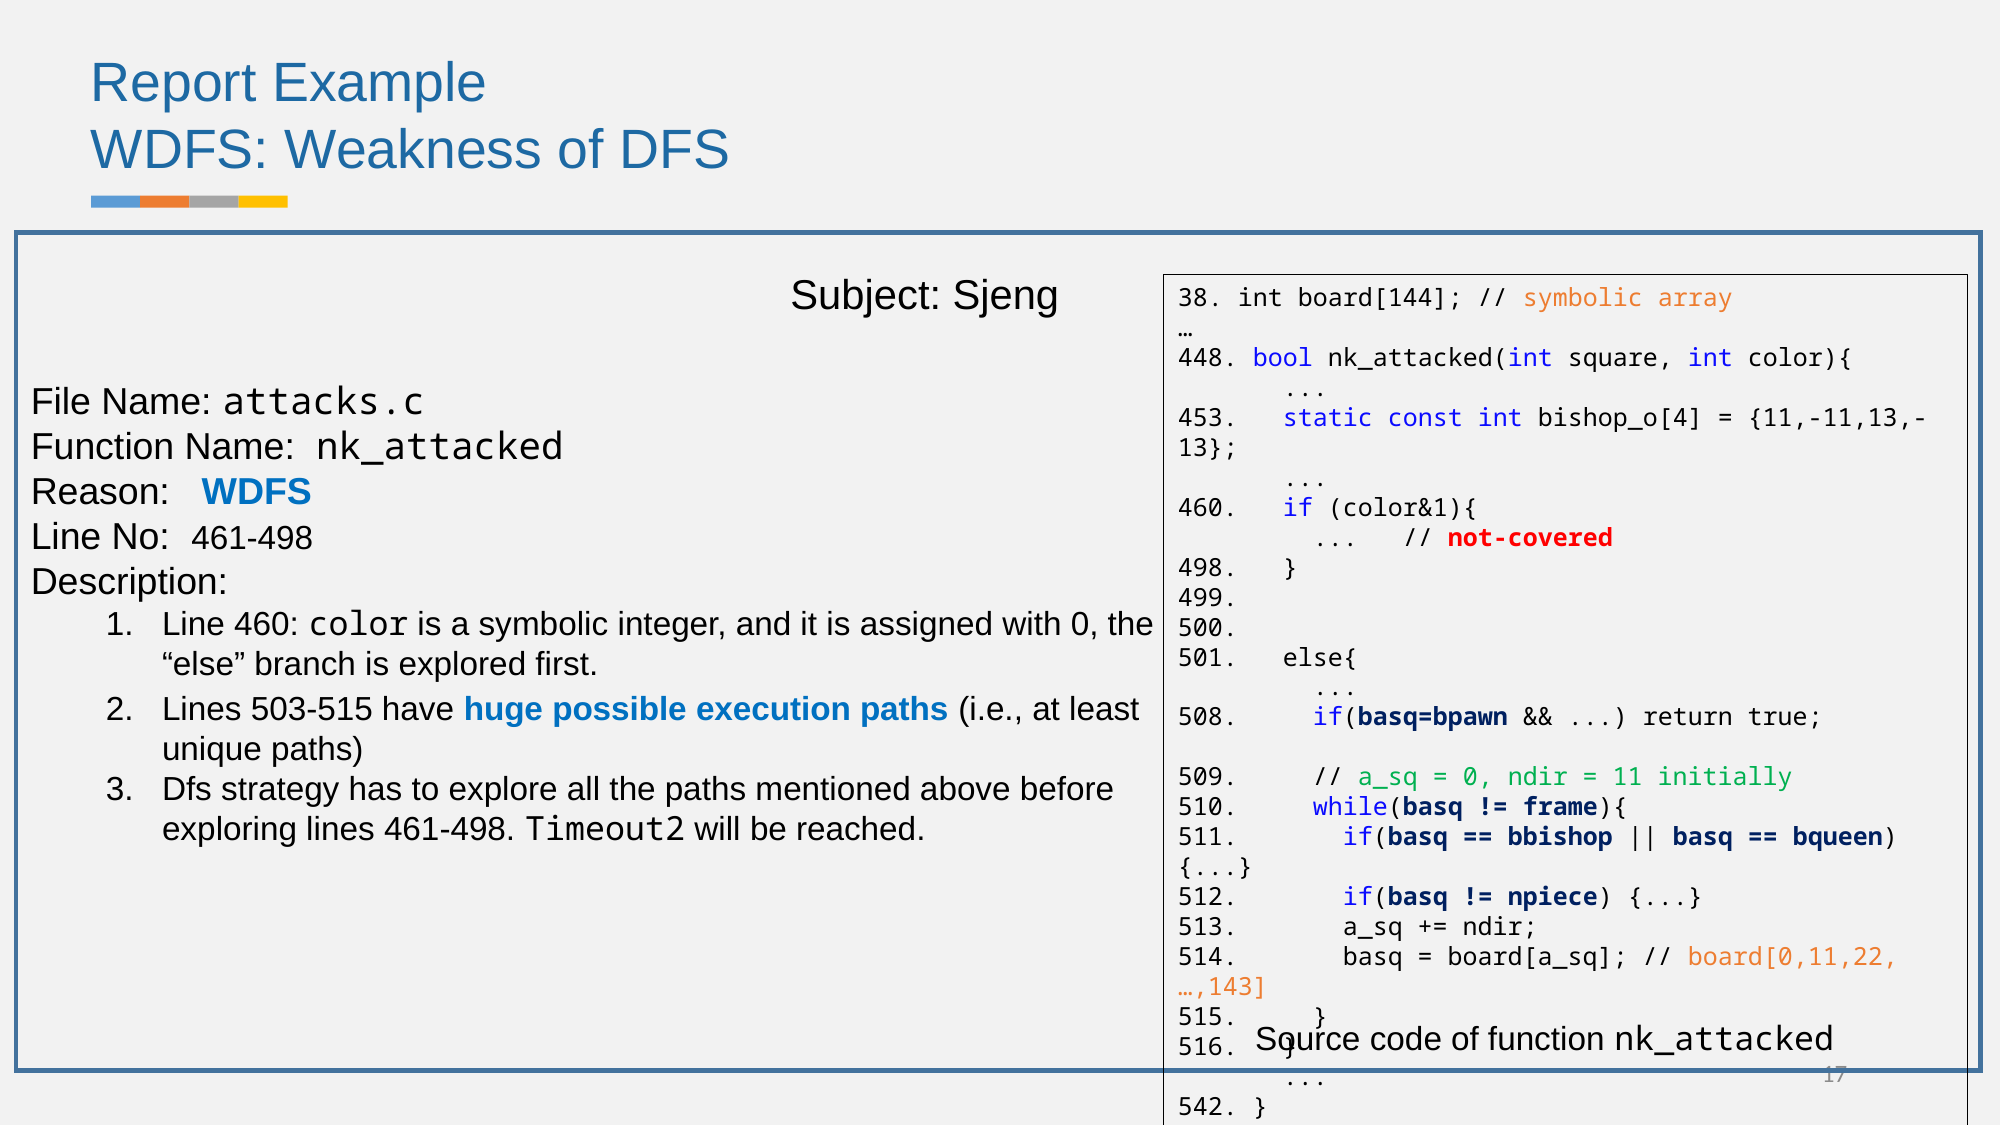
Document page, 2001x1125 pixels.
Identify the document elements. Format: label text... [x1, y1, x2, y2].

text_box [15, 231, 1982, 1071]
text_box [90, 195, 288, 208]
text_box Report Example WDFS: Weakness of DFS [90, 46, 1272, 180]
text_box Subject: Sjeng [775, 248, 1426, 326]
text_box Source code of function nk_attacked [1240, 1010, 1978, 1065]
text_box 38. int board[144]; // symbolic array … 448. bool nk_attacked(int square, int color){ ... 453. static const int bishop_o[4] = {11,-11,13,-13}; ... 460. if (color&1){ ... // not-covered } 499. 500. 501. else{ ... 508. if(basq=bpawn && ...) return true; 509. // a_sq = 0, ndir = 11 initially 510. while(basq != frame){ 511. if(basq == bbishop || basq == bqueen) {...} 512. if(basq != npiece) {...} 513. a_sq += ndir; 514. basq = board[a_sq]; // board[0,11,22,…,143] 515. } } ... 542. } [1163, 274, 1968, 1125]
